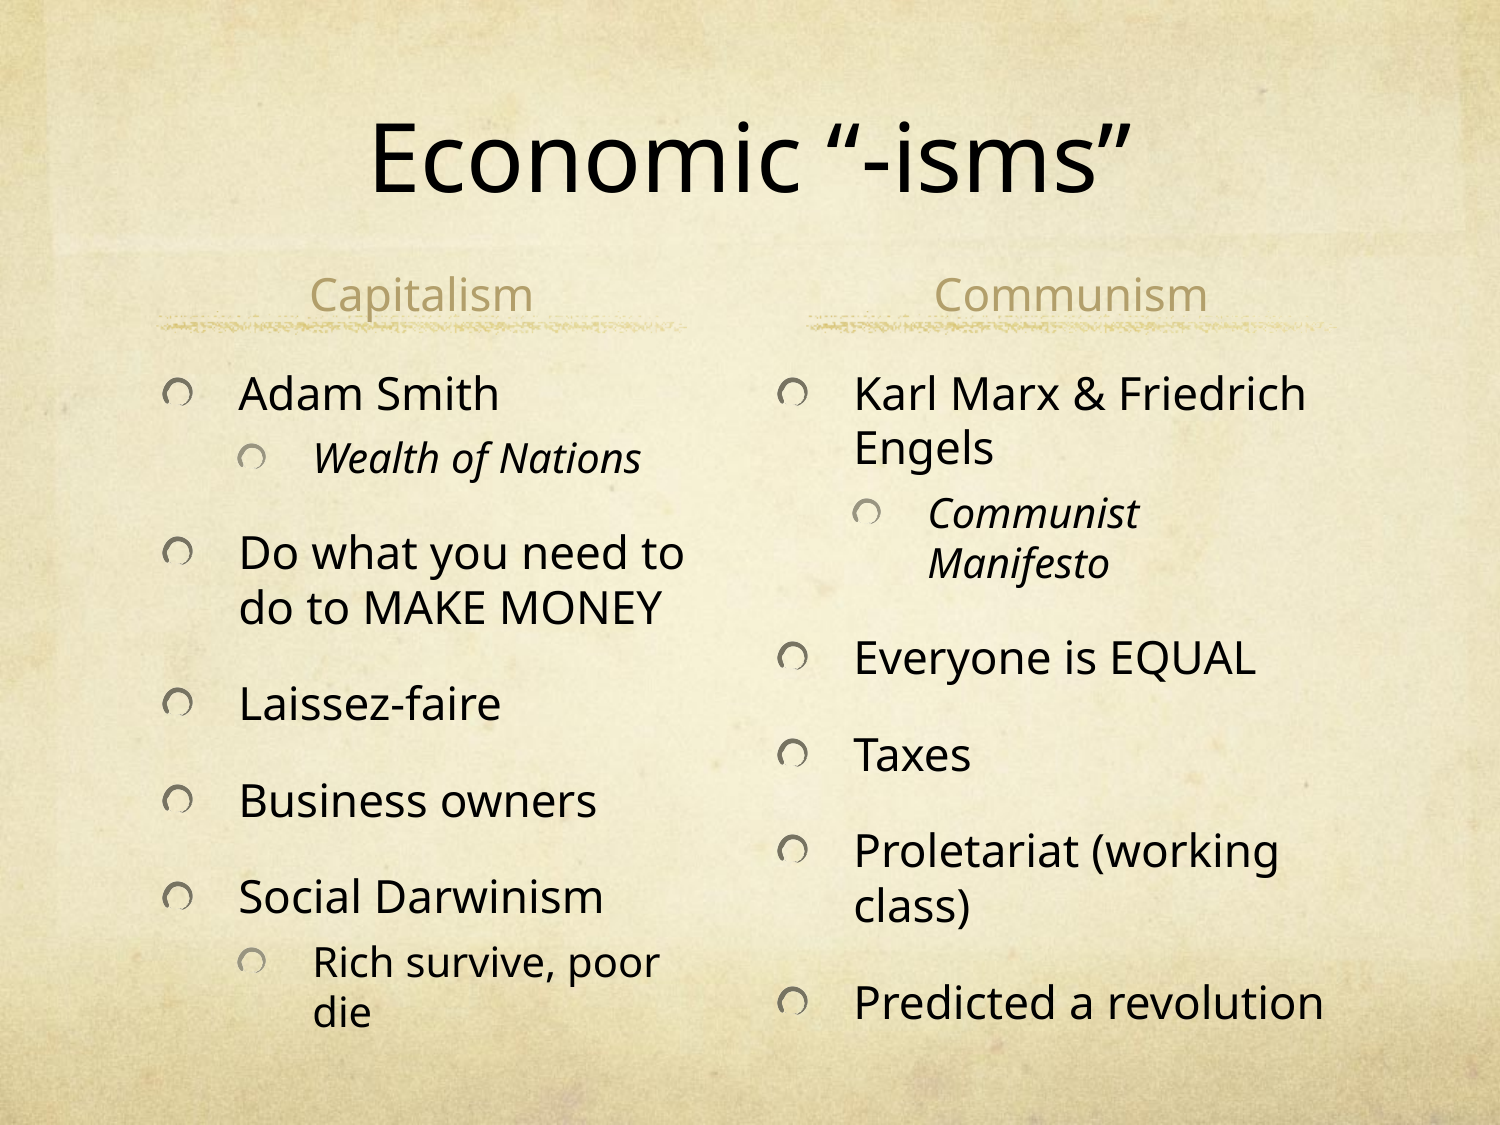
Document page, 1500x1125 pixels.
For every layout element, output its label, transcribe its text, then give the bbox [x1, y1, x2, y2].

list Adam Smith Wealth of Nations Do what you need to do to MAKE MONEY Laissez-faire Business owners Social Darwinism Rich survive, poor die [147, 356, 733, 1080]
list Capitalism [159, 232, 685, 329]
title Economic “-isms” [150, 82, 1350, 225]
list Communism [808, 232, 1334, 329]
list Karl Marx & Friedrich Engels Communist Manifesto Everyone is EQUAL Taxes Proletariat (working class) Predicted a revolution [762, 356, 1348, 1080]
picture [0, 0, 1500, 1125]
